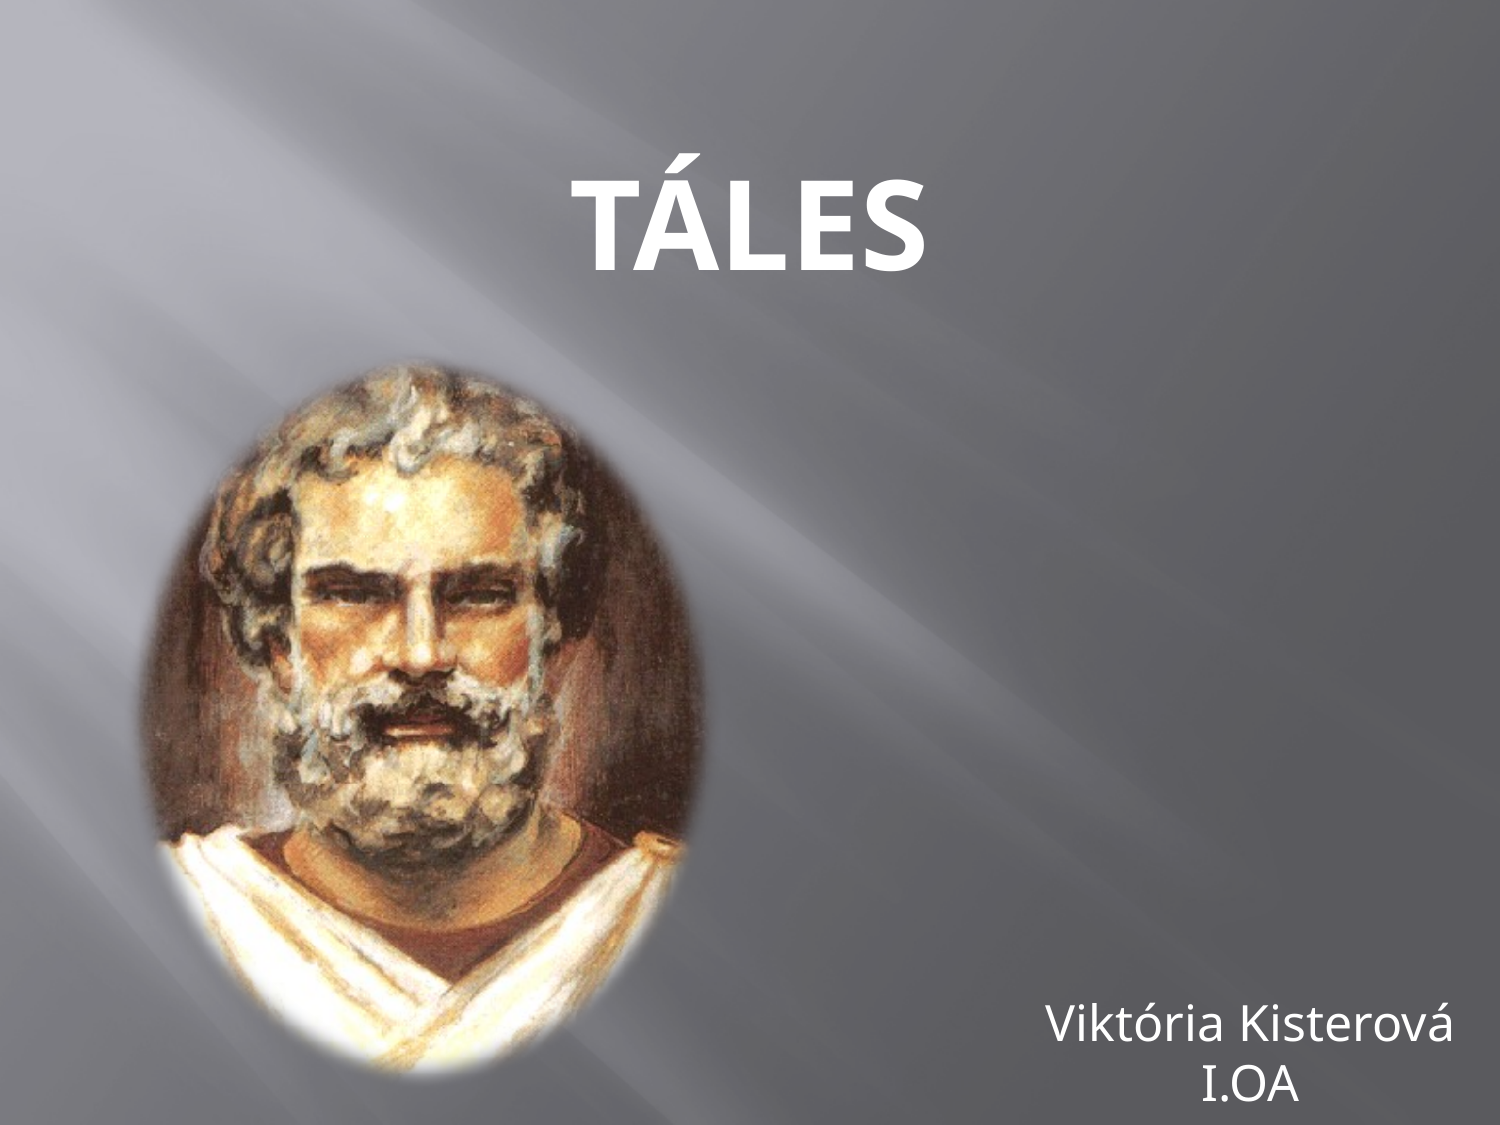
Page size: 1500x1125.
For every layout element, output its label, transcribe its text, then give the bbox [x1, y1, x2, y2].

picture [123, 349, 722, 1090]
subtitle Viktória Kisterová I.OA [914, 984, 1500, 1125]
title Táles [112, 54, 1388, 296]
